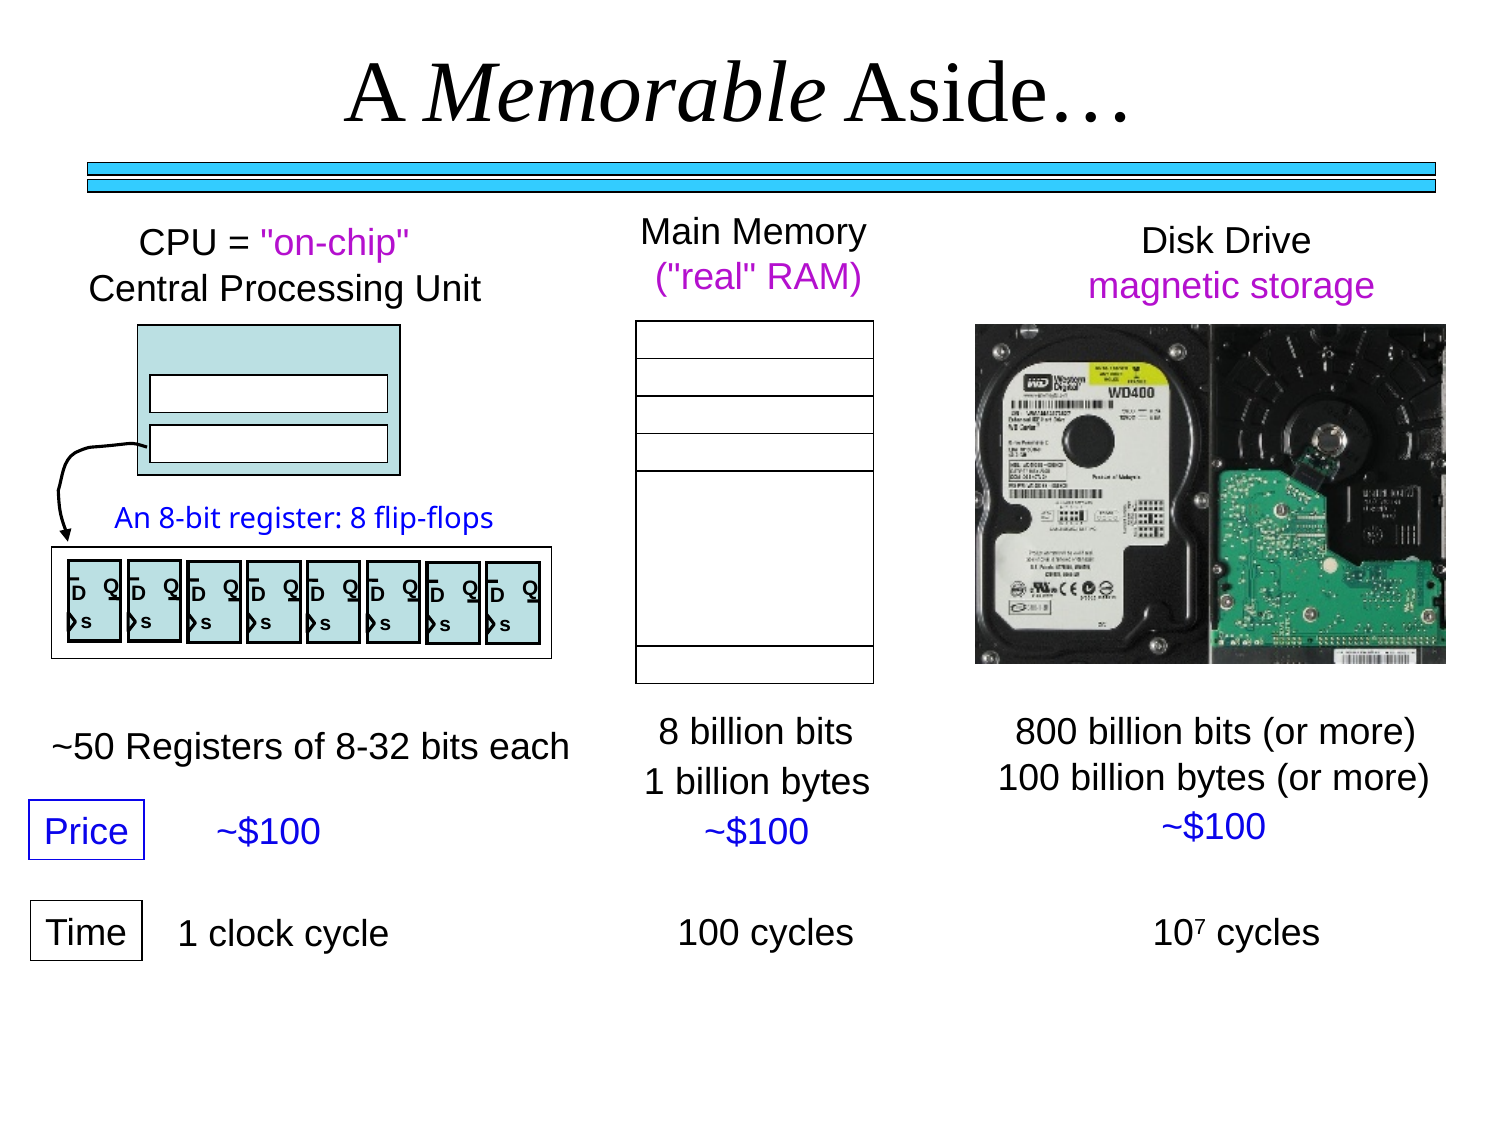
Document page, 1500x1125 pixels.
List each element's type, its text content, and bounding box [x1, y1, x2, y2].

text_box [51, 645, 552, 659]
text_box 1 billion bytes [629, 749, 886, 810]
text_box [175, 560, 235, 643]
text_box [56, 559, 115, 642]
text_box 100 cycles [662, 901, 870, 961]
text_box CPU = "on-chip" [123, 210, 425, 256]
text_box [636, 396, 874, 433]
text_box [474, 562, 554, 644]
text_box [58, 443, 148, 542]
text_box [414, 562, 473, 644]
text_box 1 clock cycle [162, 901, 405, 961]
text_box [636, 472, 874, 646]
text_box 8 billion bits [643, 699, 869, 749]
text_box [636, 359, 874, 396]
text_box Time [30, 900, 142, 961]
text_box [51, 547, 552, 563]
text_box [149, 375, 388, 413]
text_box 107 cycles [1137, 901, 1336, 961]
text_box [295, 561, 353, 643]
picture [974, 324, 1446, 664]
text_box ~$100 [1146, 795, 1282, 855]
text_box Disk Drive magnetic storage [1062, 209, 1390, 314]
text_box [137, 324, 400, 475]
text_box [636, 433, 874, 472]
text_box ~$100 [201, 799, 336, 860]
text_box ~50 Registers of 8-32 bits each [36, 714, 586, 775]
text_box [149, 425, 388, 463]
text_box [87, 162, 1436, 193]
text_box [636, 646, 874, 684]
text_box An 8-bit register: 8 flip-flops [81, 491, 527, 542]
text_box Price [28, 799, 144, 860]
text_box 800 billion bits (or more) [1000, 699, 1432, 746]
text_box 100 billion bytes (or more) [982, 746, 1445, 806]
text_box [636, 321, 874, 359]
text_box Main Memory ("real" RAM) [625, 201, 882, 305]
text_box A Memorable Aside… [328, 26, 1151, 146]
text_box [354, 561, 414, 643]
text_box Central Processing Unit [73, 256, 497, 317]
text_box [115, 559, 179, 642]
text_box ~$100 [689, 799, 824, 860]
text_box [235, 560, 295, 643]
